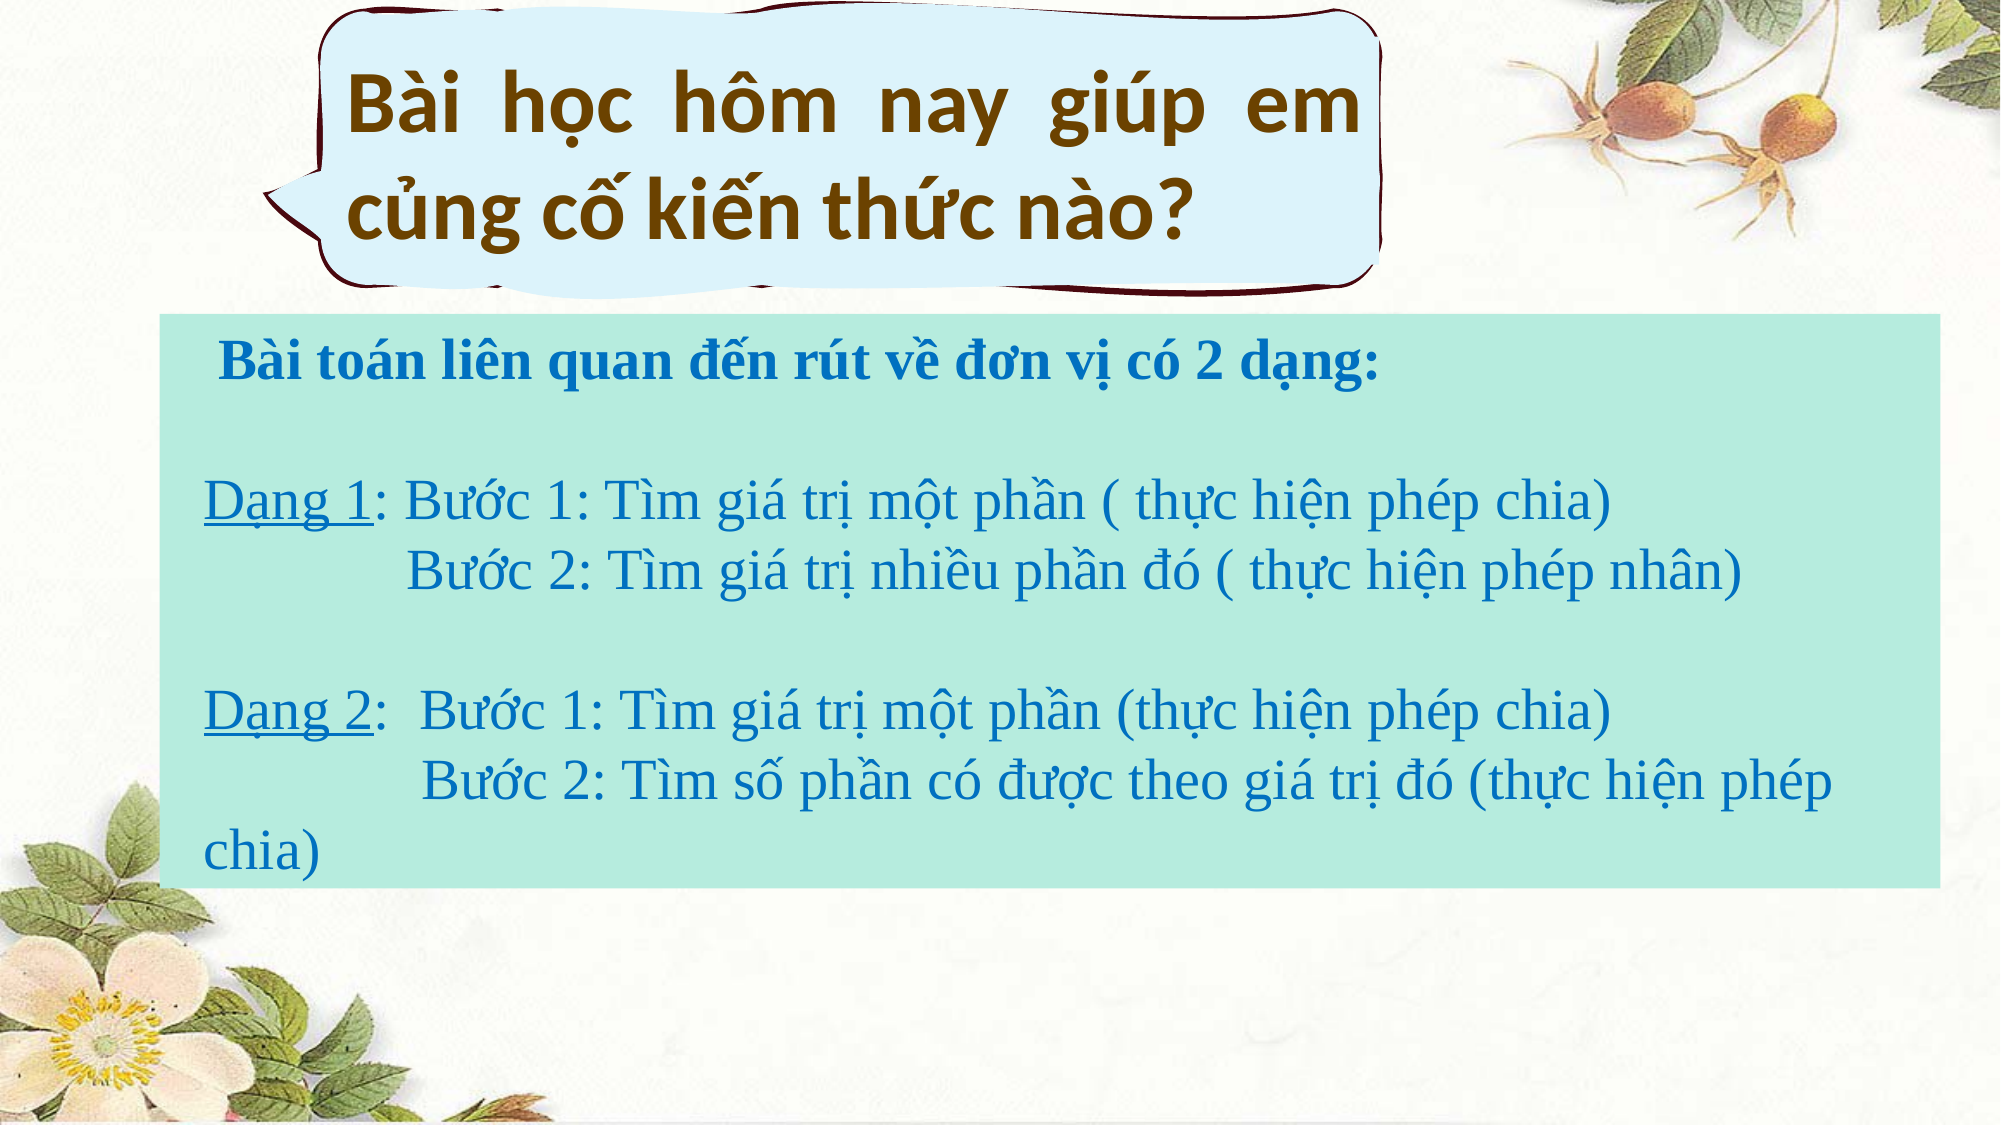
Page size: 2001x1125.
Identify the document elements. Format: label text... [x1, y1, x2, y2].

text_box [320, 11, 1380, 285]
picture [0, 0, 2001, 1125]
text_box Bài toán liên quan đến rút về đơn vị có 2 dạng: Dạng 1: Bước 1: Tìm giá trị một phần ( thực hiện phép chia) Bước 2: Tìm giá trị nhiều phần đó ( thực hiện phép nhân) Dạng 2: Bước 1: Tìm giá trị một phần (thực hiện phép chia) Bước 2: Tìm số phần có được theo giá trị đó (thực hiện phép chia) [159, 313, 1941, 889]
